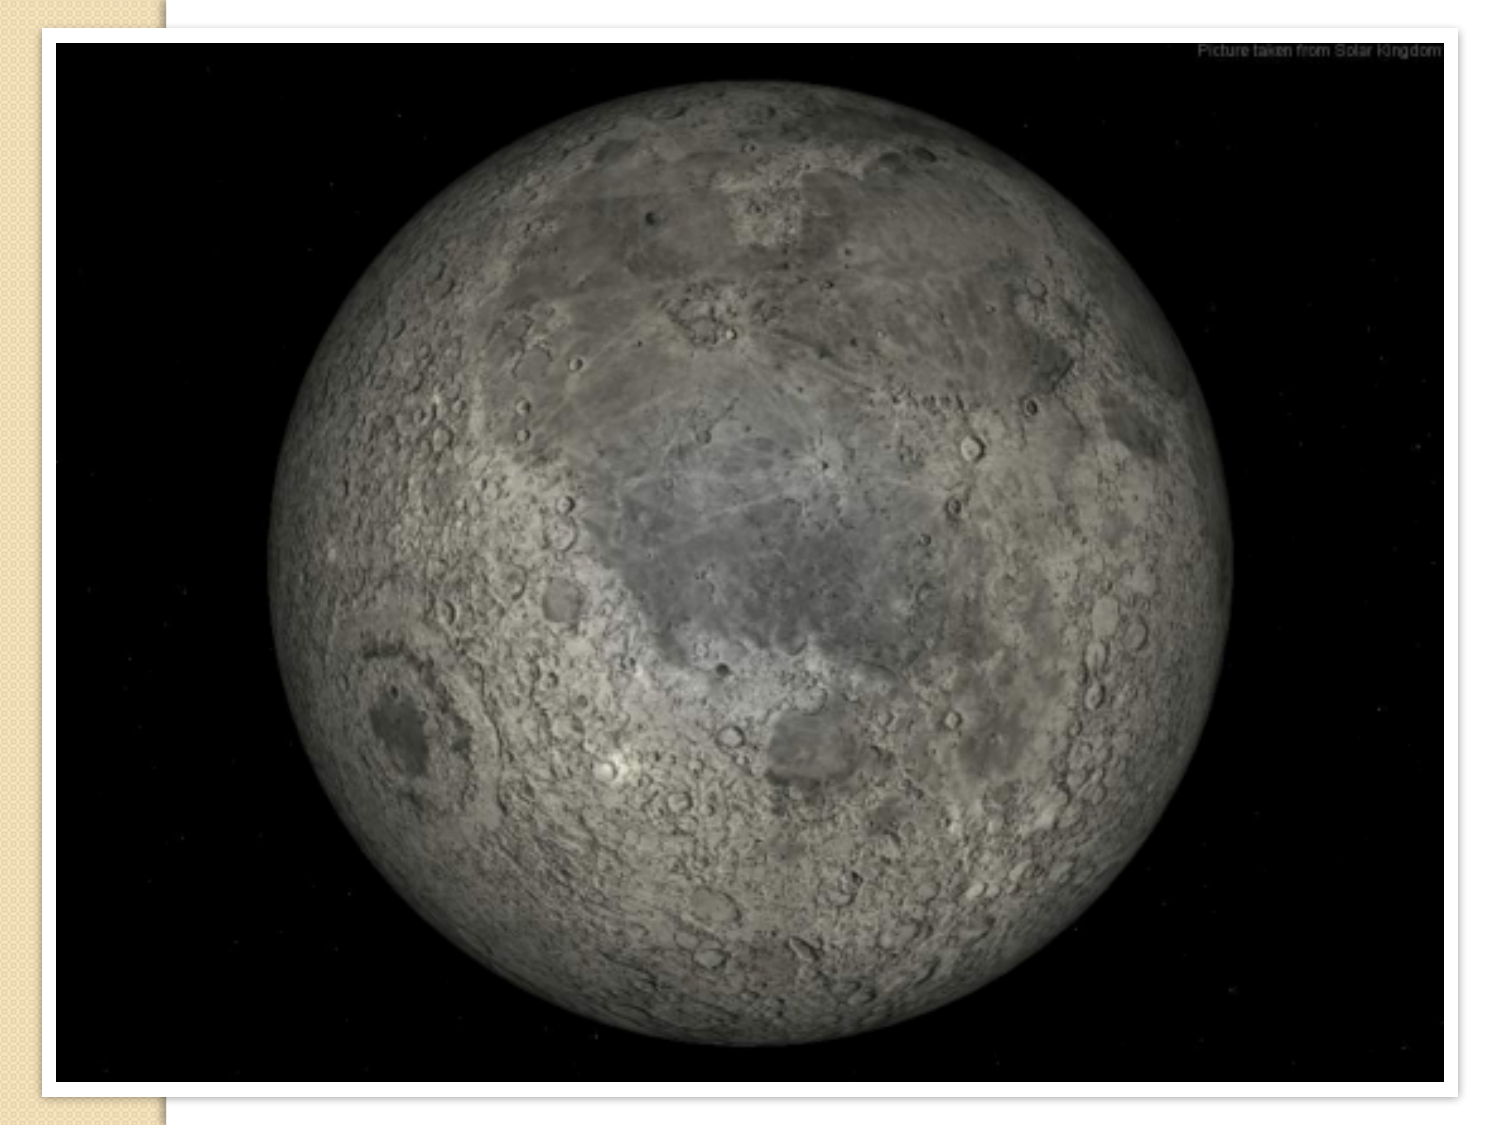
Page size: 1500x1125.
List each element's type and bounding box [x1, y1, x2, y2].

picture [55, 42, 1444, 1083]
